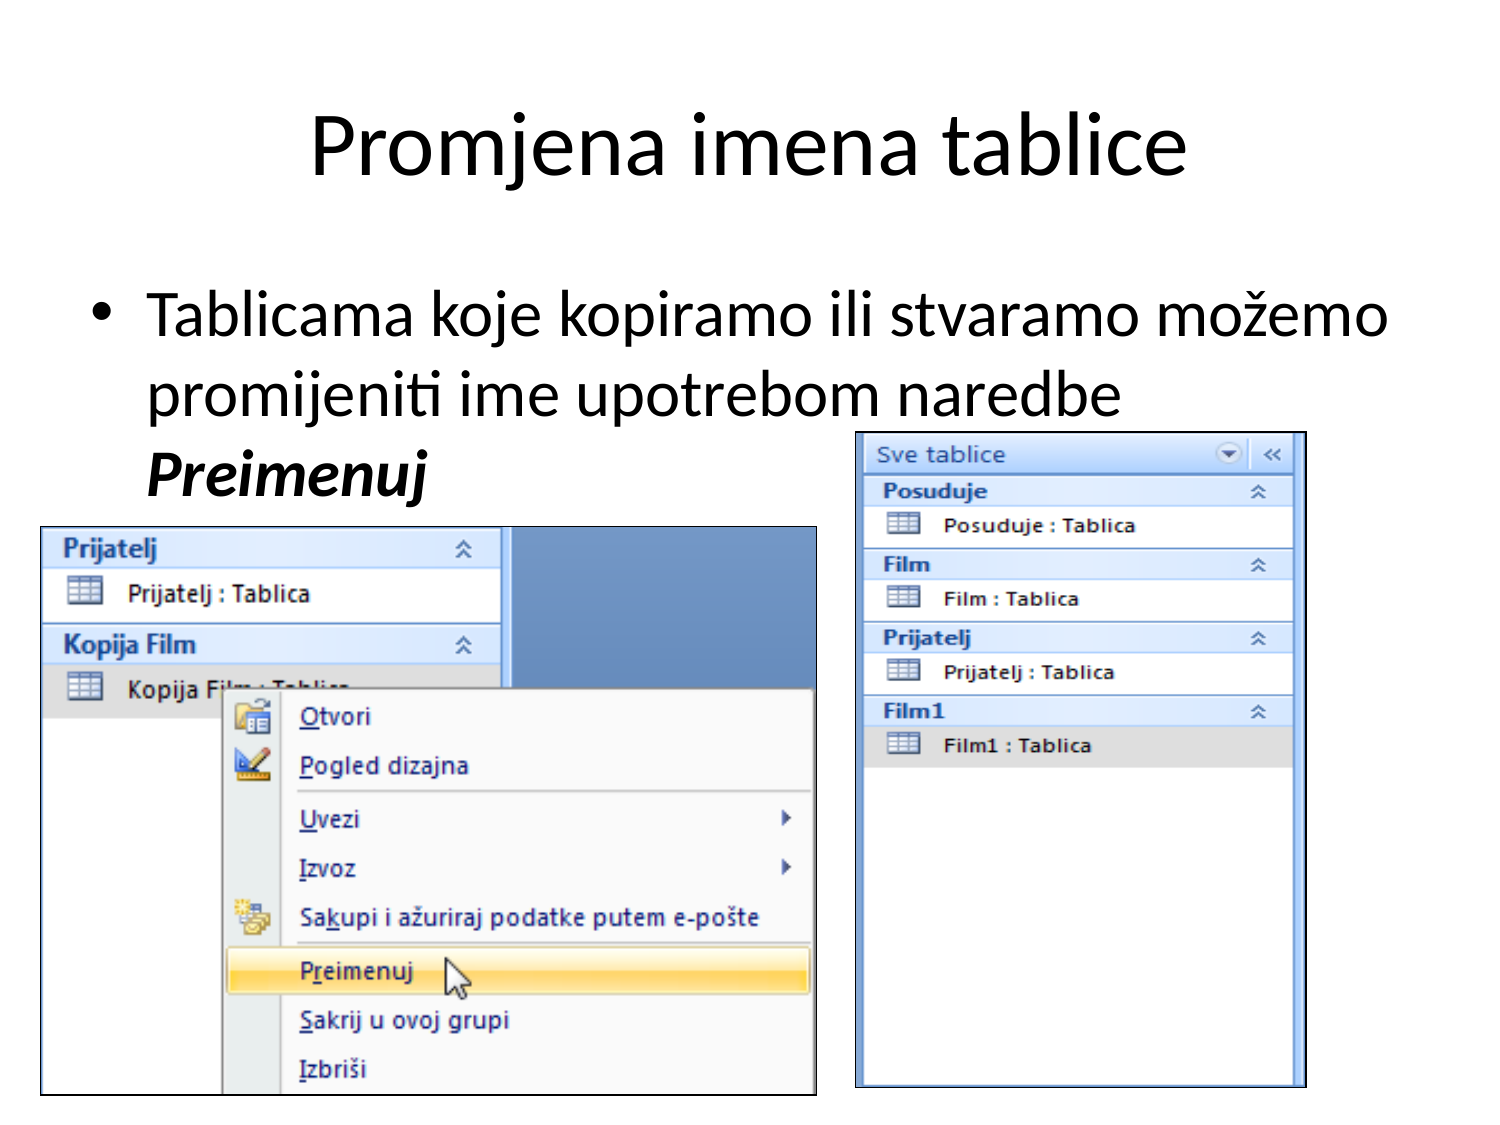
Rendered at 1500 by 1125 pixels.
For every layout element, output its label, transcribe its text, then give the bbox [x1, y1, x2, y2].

picture [40, 526, 816, 1095]
list Tablicama koje kopiramo ili stvaramo možemo promijeniti ime upotrebom naredbe Preimenuj [75, 262, 1425, 1005]
title Promjena imena tablice [75, 45, 1425, 233]
picture [856, 432, 1306, 1087]
